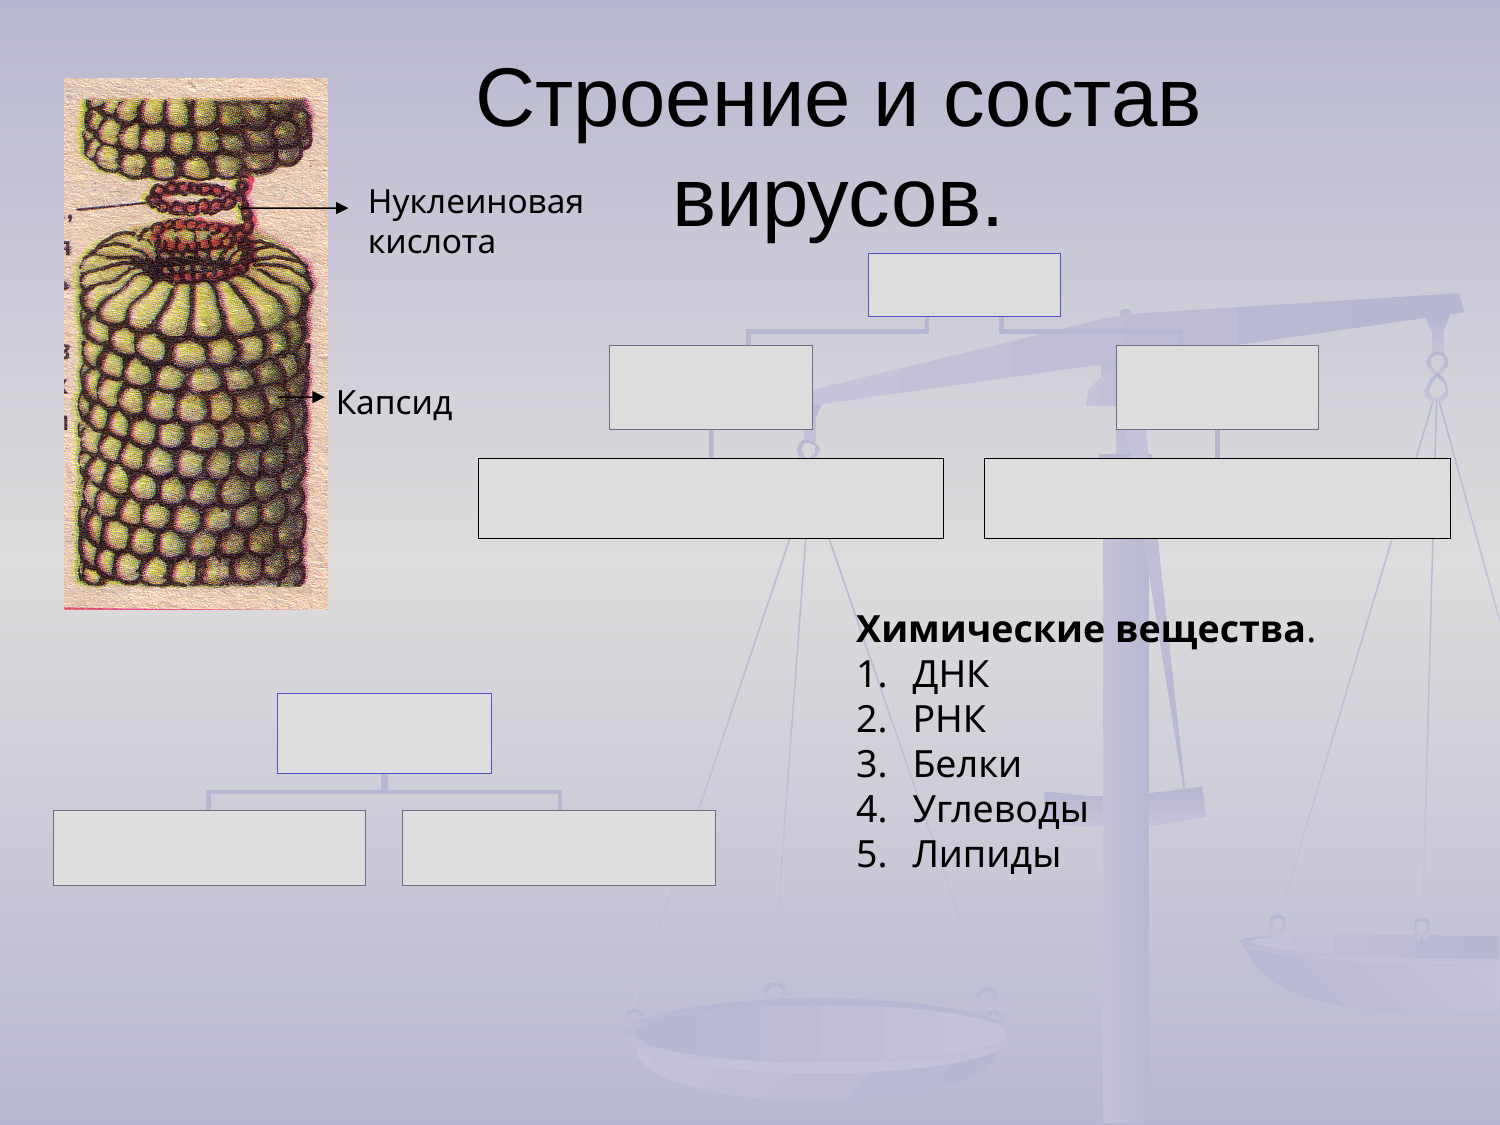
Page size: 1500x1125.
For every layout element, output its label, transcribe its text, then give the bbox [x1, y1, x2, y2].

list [478, 317, 1451, 540]
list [478, 196, 1451, 458]
text_box Нуклеиновая кислота [353, 172, 608, 268]
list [52, 633, 716, 993]
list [64, 77, 328, 610]
text_box [333, 201, 349, 215]
text_box Капсид [333, 373, 468, 429]
text_box Химические вещества. ДНК РНК Белки Углеводы Липиды [841, 597, 1444, 883]
title Строение и состав вирусов. [348, 77, 1330, 209]
